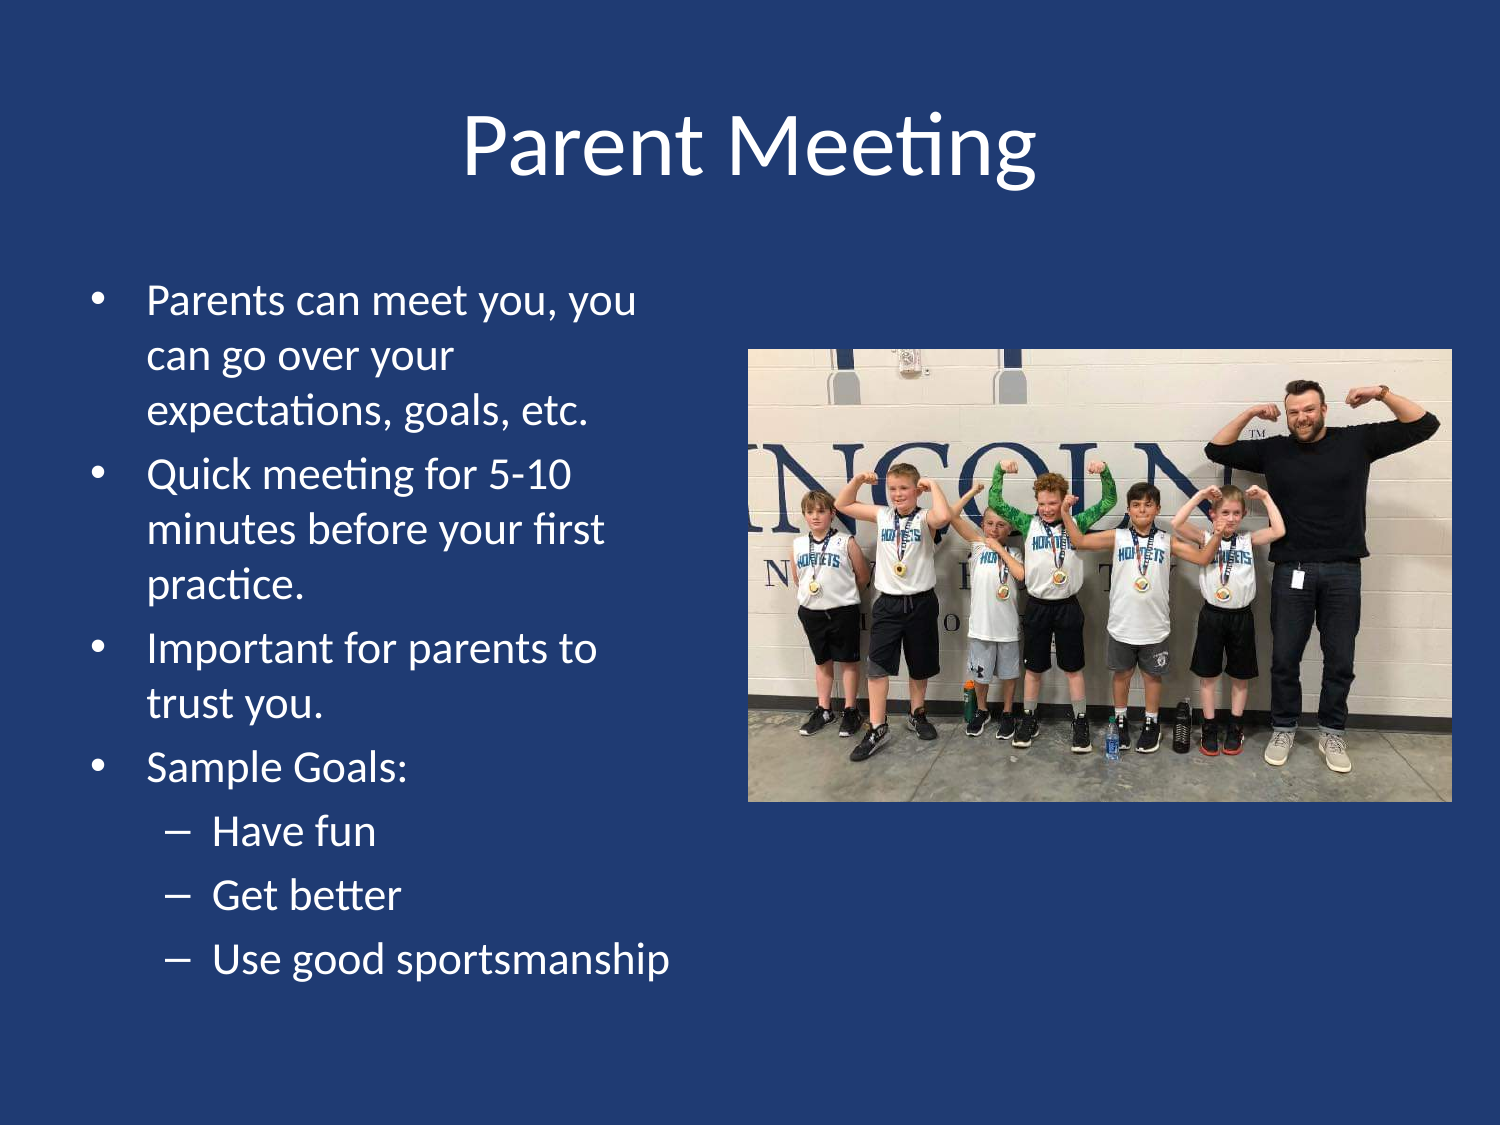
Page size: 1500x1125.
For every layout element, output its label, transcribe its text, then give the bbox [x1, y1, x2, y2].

list Parents can meet you, you can go over your expectations, goals, etc. Quick meeting for 5-10 minutes before your first practice. Important for parents to trust you. Sample Goals: Have fun Get better Use good sportsmanship [75, 262, 700, 1050]
title Parent Meeting [75, 45, 1425, 233]
picture [748, 349, 1452, 802]
